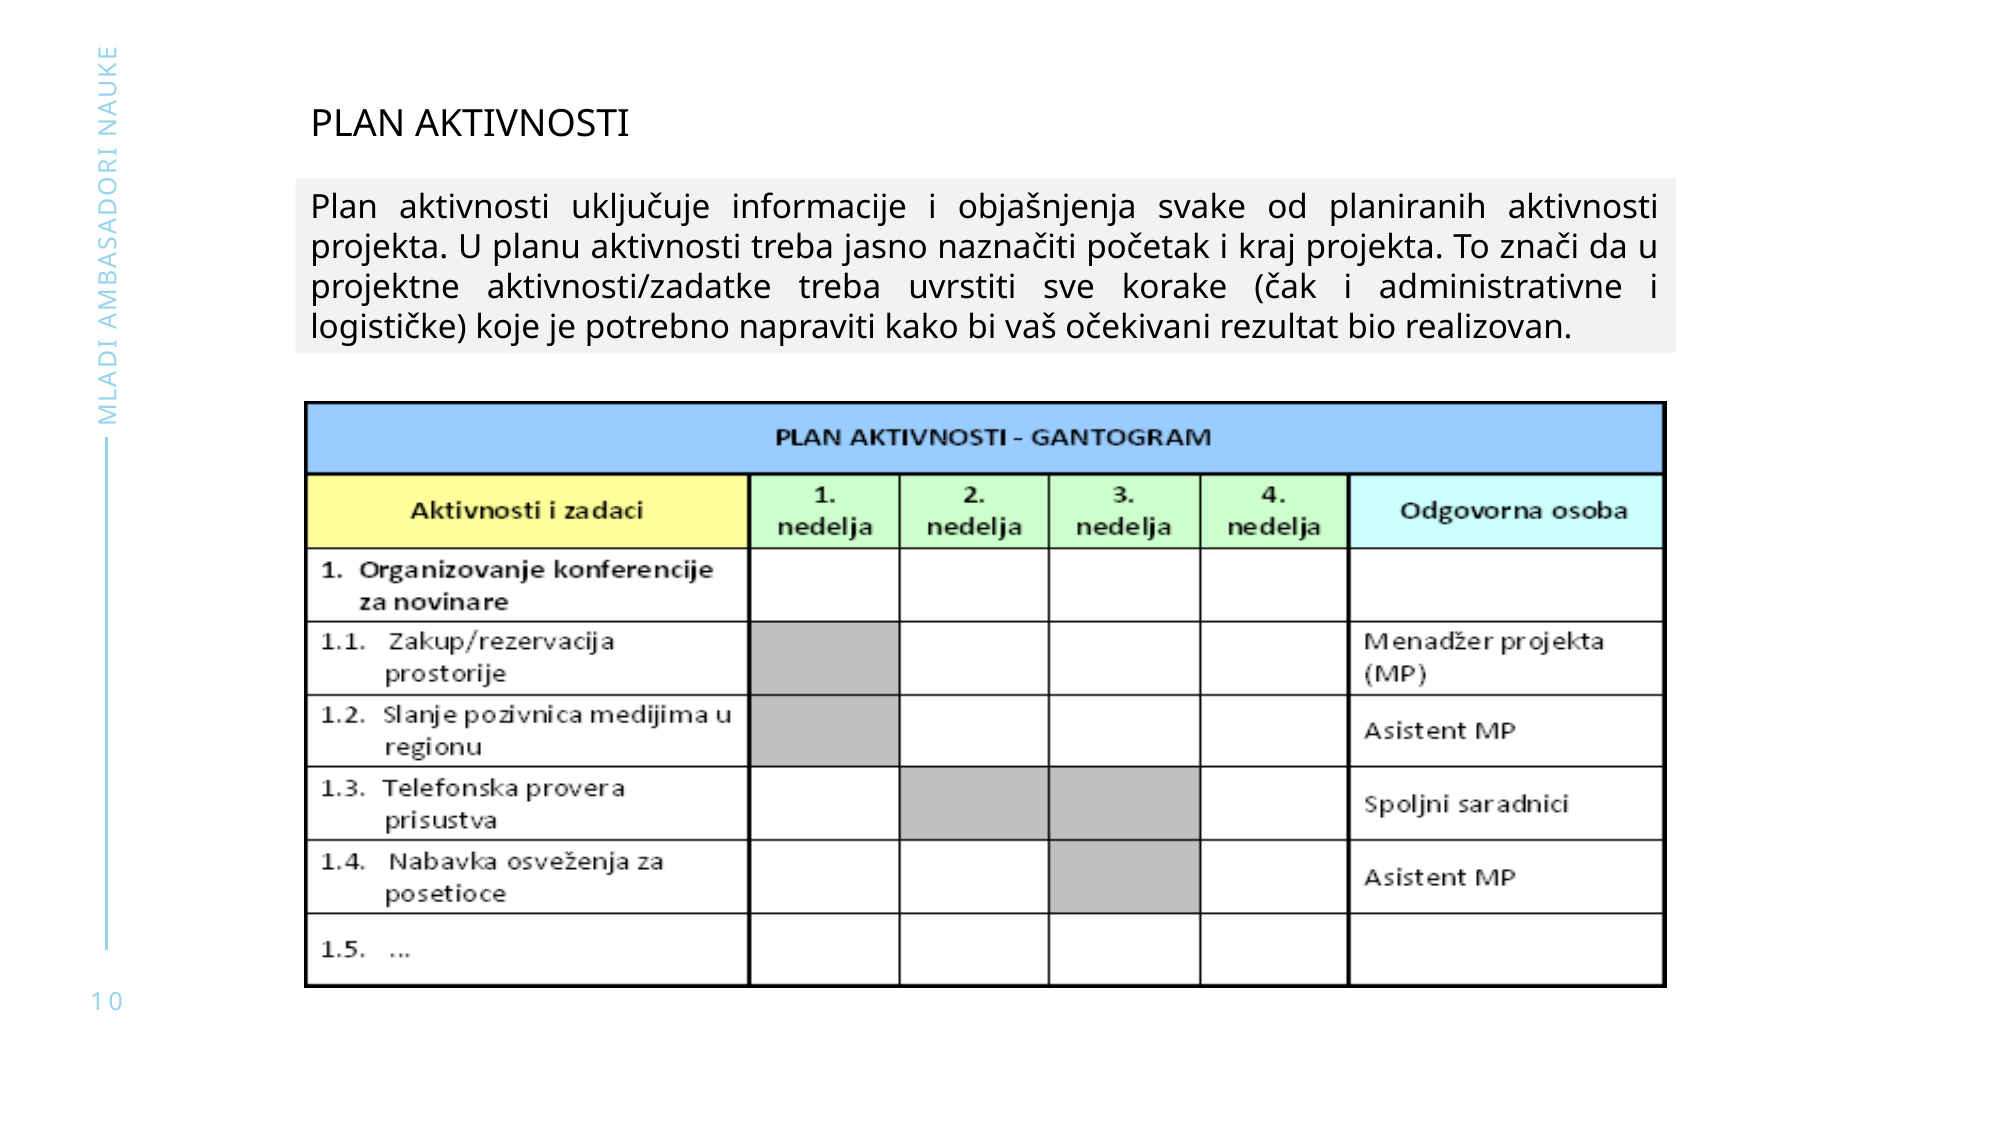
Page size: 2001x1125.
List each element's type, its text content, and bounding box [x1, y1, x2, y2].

text_box PLAN AKTIVNOSTI [295, 91, 1296, 151]
slide_number 10 [68, 987, 144, 1018]
footer MLADI AMBASADORI NAUKE [68, 26, 144, 427]
text_box Plan aktivnosti uključuje informacije i objašnjenja svake od planiranih aktivnosti projekta. U planu aktivnosti treba jasno naznačiti početak i kraj projekta. To znači da u projektne aktivnosti/zadatke treba uvrstiti sve korake (čak i administrativne i logističke) koje je potrebno napraviti kako bi vaš očekivani rezultat bio realizovan. [295, 178, 1676, 353]
picture [304, 401, 1667, 988]
